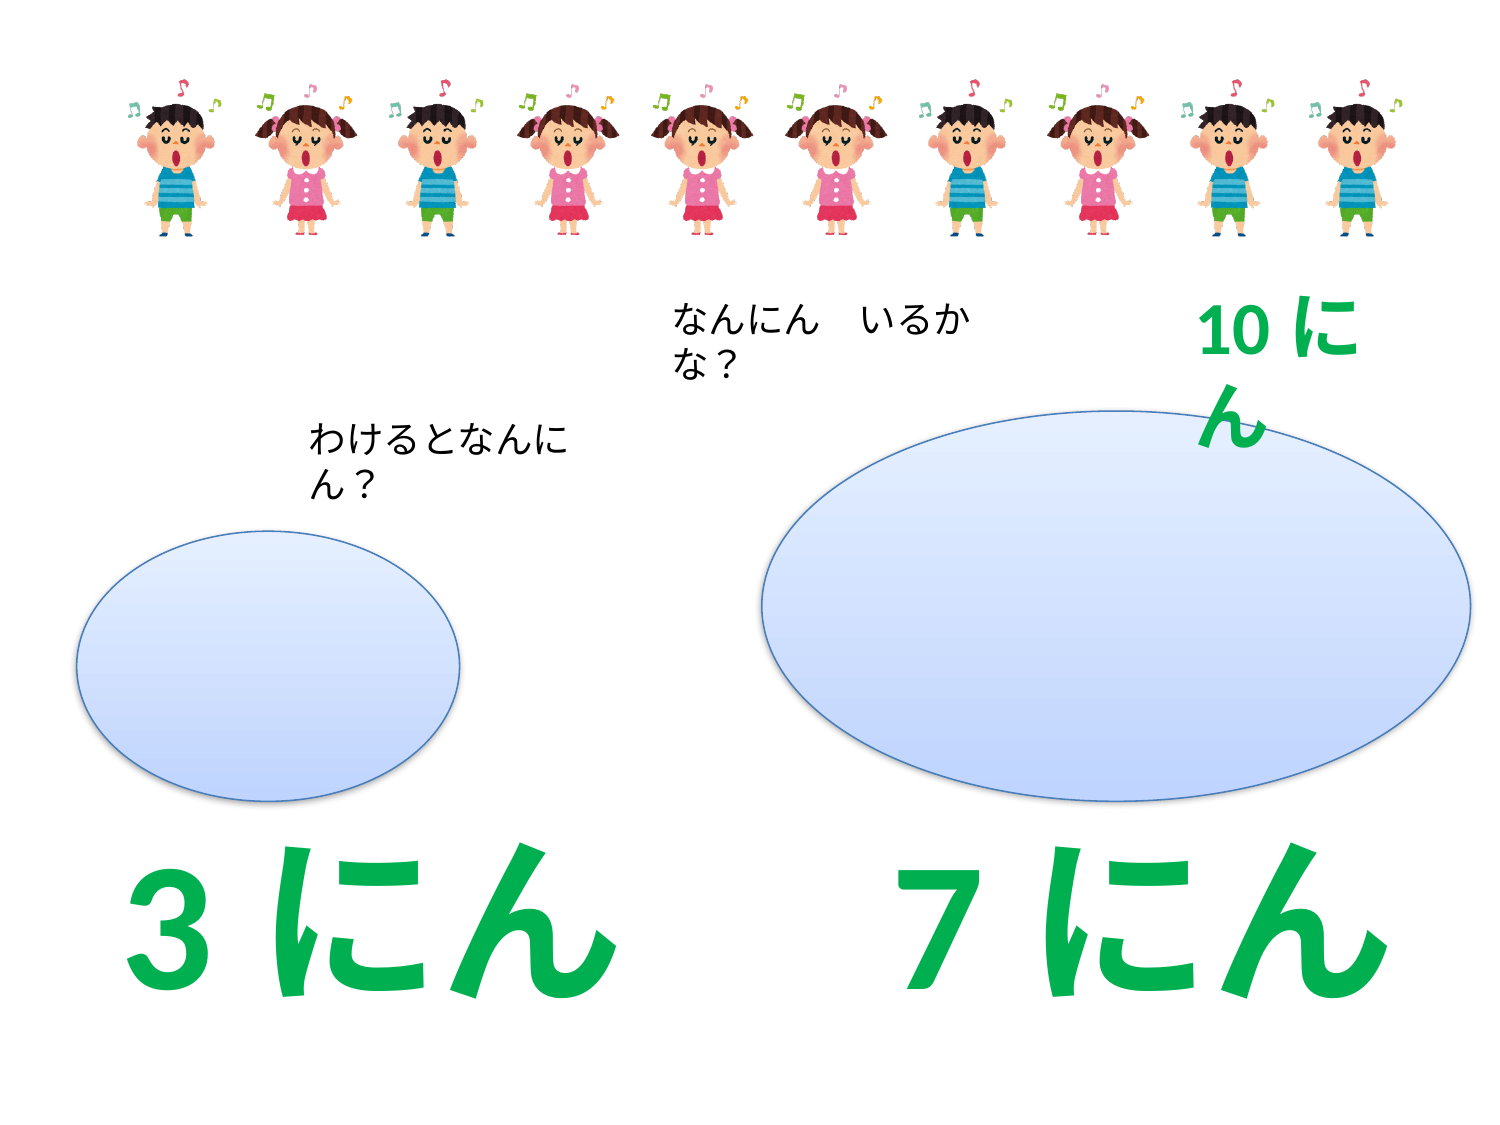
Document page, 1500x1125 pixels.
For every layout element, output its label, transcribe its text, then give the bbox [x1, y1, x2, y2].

text_box [75, 530, 461, 798]
text_box 10にん [1179, 271, 1436, 467]
picture [253, 79, 359, 241]
picture [649, 79, 755, 241]
picture [1179, 79, 1278, 241]
text_box [761, 410, 1472, 798]
picture [917, 79, 1017, 241]
picture [125, 79, 225, 241]
text_box なんにん いるかな？ [656, 288, 1057, 394]
picture [1306, 79, 1406, 241]
picture [515, 79, 621, 241]
text_box わけるとなんにん？ [293, 408, 652, 514]
picture [387, 79, 487, 241]
text_box 7にん [876, 798, 1436, 1034]
picture [783, 79, 889, 241]
text_box 3にん [105, 798, 657, 1034]
picture [1045, 79, 1151, 241]
